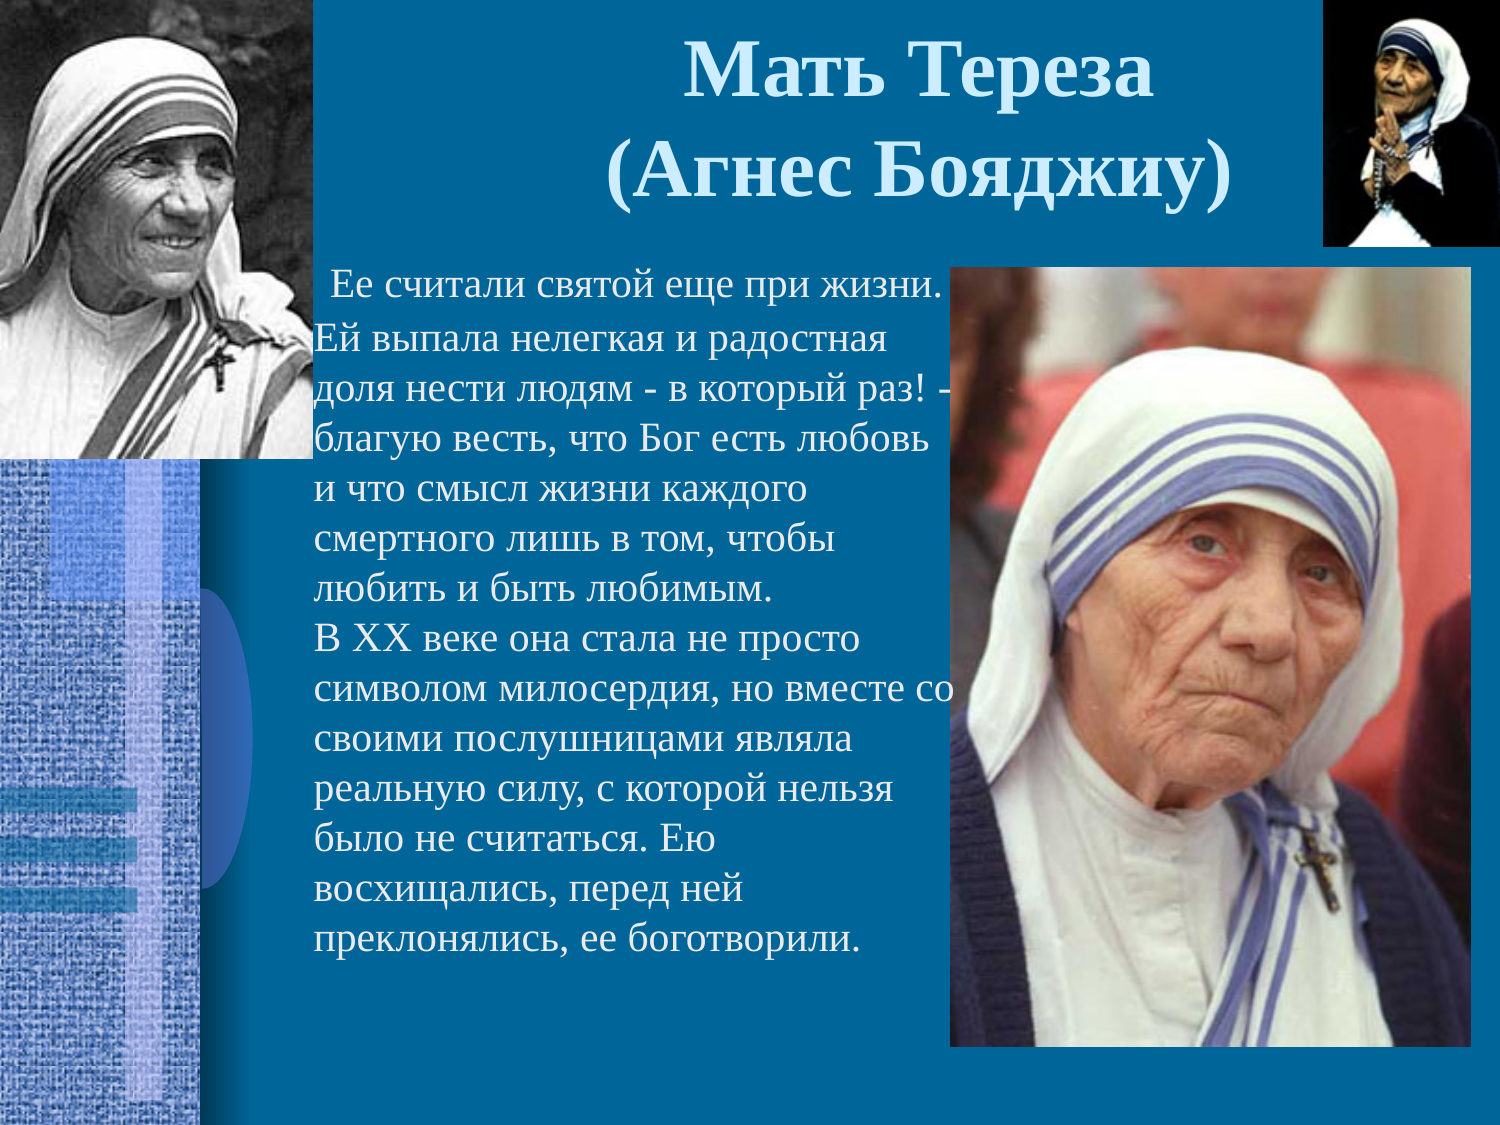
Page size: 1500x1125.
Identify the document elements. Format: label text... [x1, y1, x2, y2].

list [950, 266, 1471, 1048]
title Мать Тереза (Агнес Бояджиу) [442, 18, 1318, 207]
picture [1324, 0, 1500, 246]
picture [0, 0, 313, 1125]
list Ее считали святой еще при жизни. Ей выпала нелегкая и радостная доля нести людям - в который раз! - благую весть, что Бог есть любовь и что смысл жизни каждого смертного лишь в том, чтобы любить и быть любимым. В ХХ веке она стала не просто символом милосердия, но вместе со своими послушницами являла реальную силу, с которой нельзя было не считаться. Ею восхищались, перед ней преклонялись, ее боготворили. [241, 231, 975, 1125]
picture [1167, 207, 1182, 213]
picture [1208, 207, 1216, 212]
